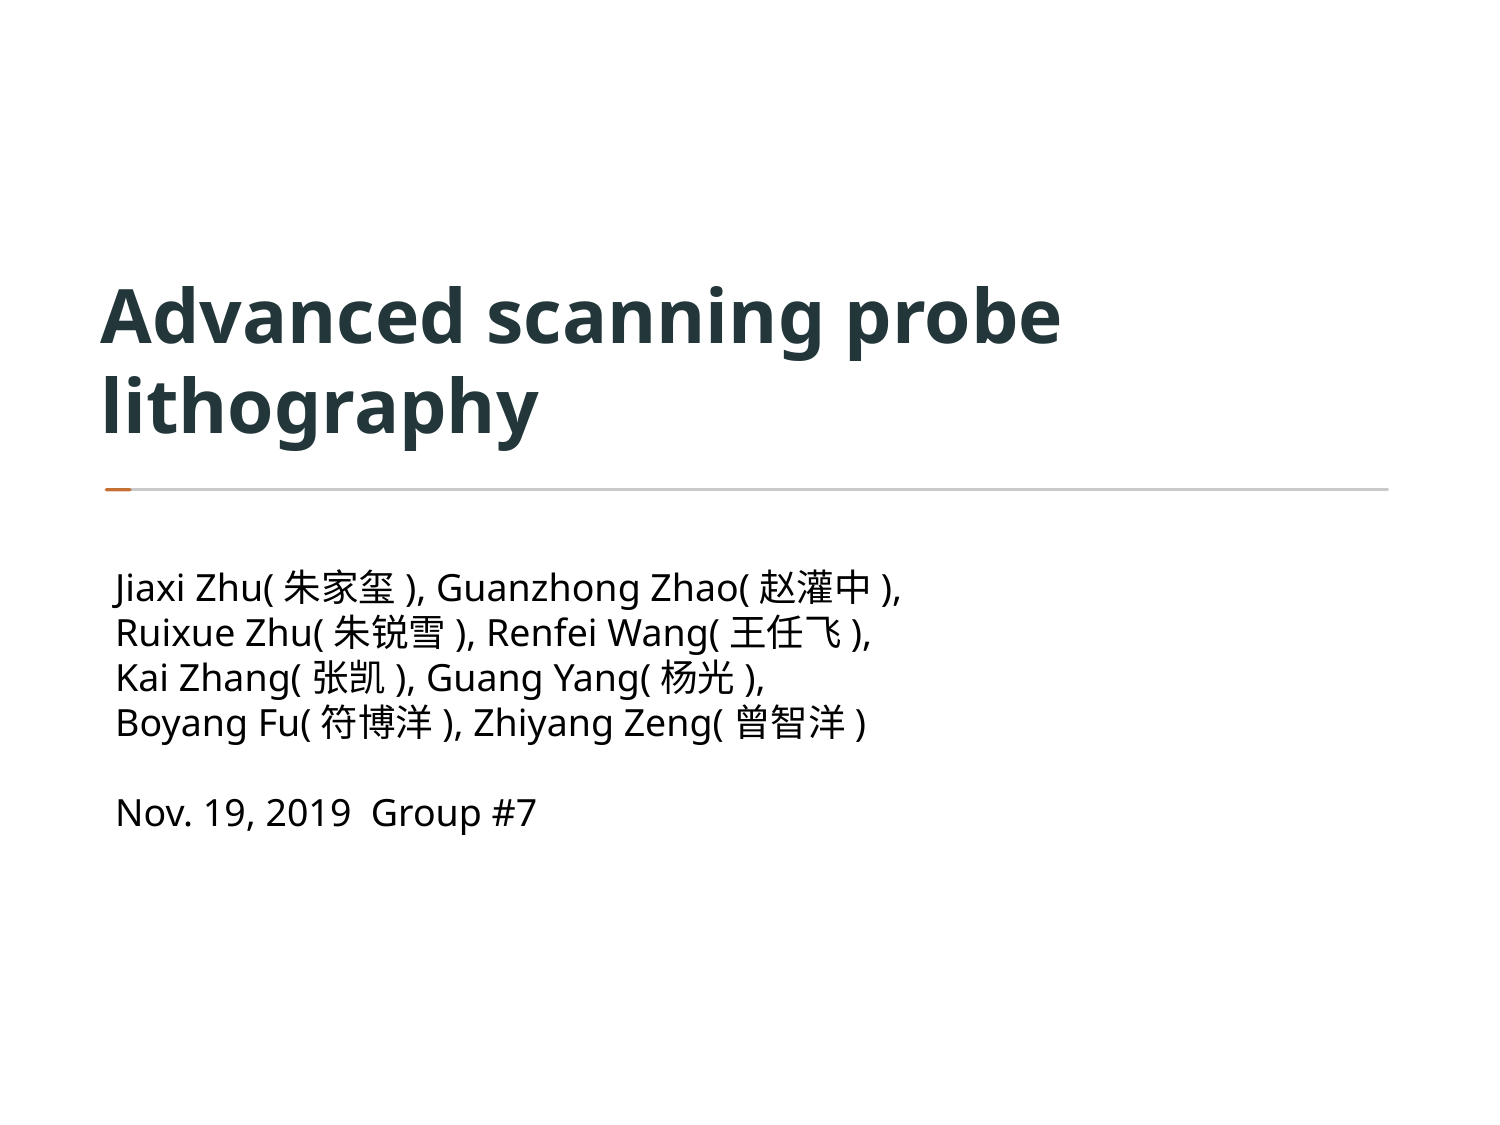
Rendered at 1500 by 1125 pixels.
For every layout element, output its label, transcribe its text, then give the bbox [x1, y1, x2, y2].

text_box Jiaxi Zhu(朱家玺), Guanzhong Zhao(赵灌中), Ruixue Zhu(朱锐雪), Renfei Wang(王任飞), Kai Zhang(张凯), Guang Yang(杨光), Boyang Fu(符博洋), Zhiyang Zeng(曾智洋) Nov. 19, 2019 Group #7 [100, 556, 1465, 842]
title Advanced scanning probe lithography [100, 161, 1427, 457]
